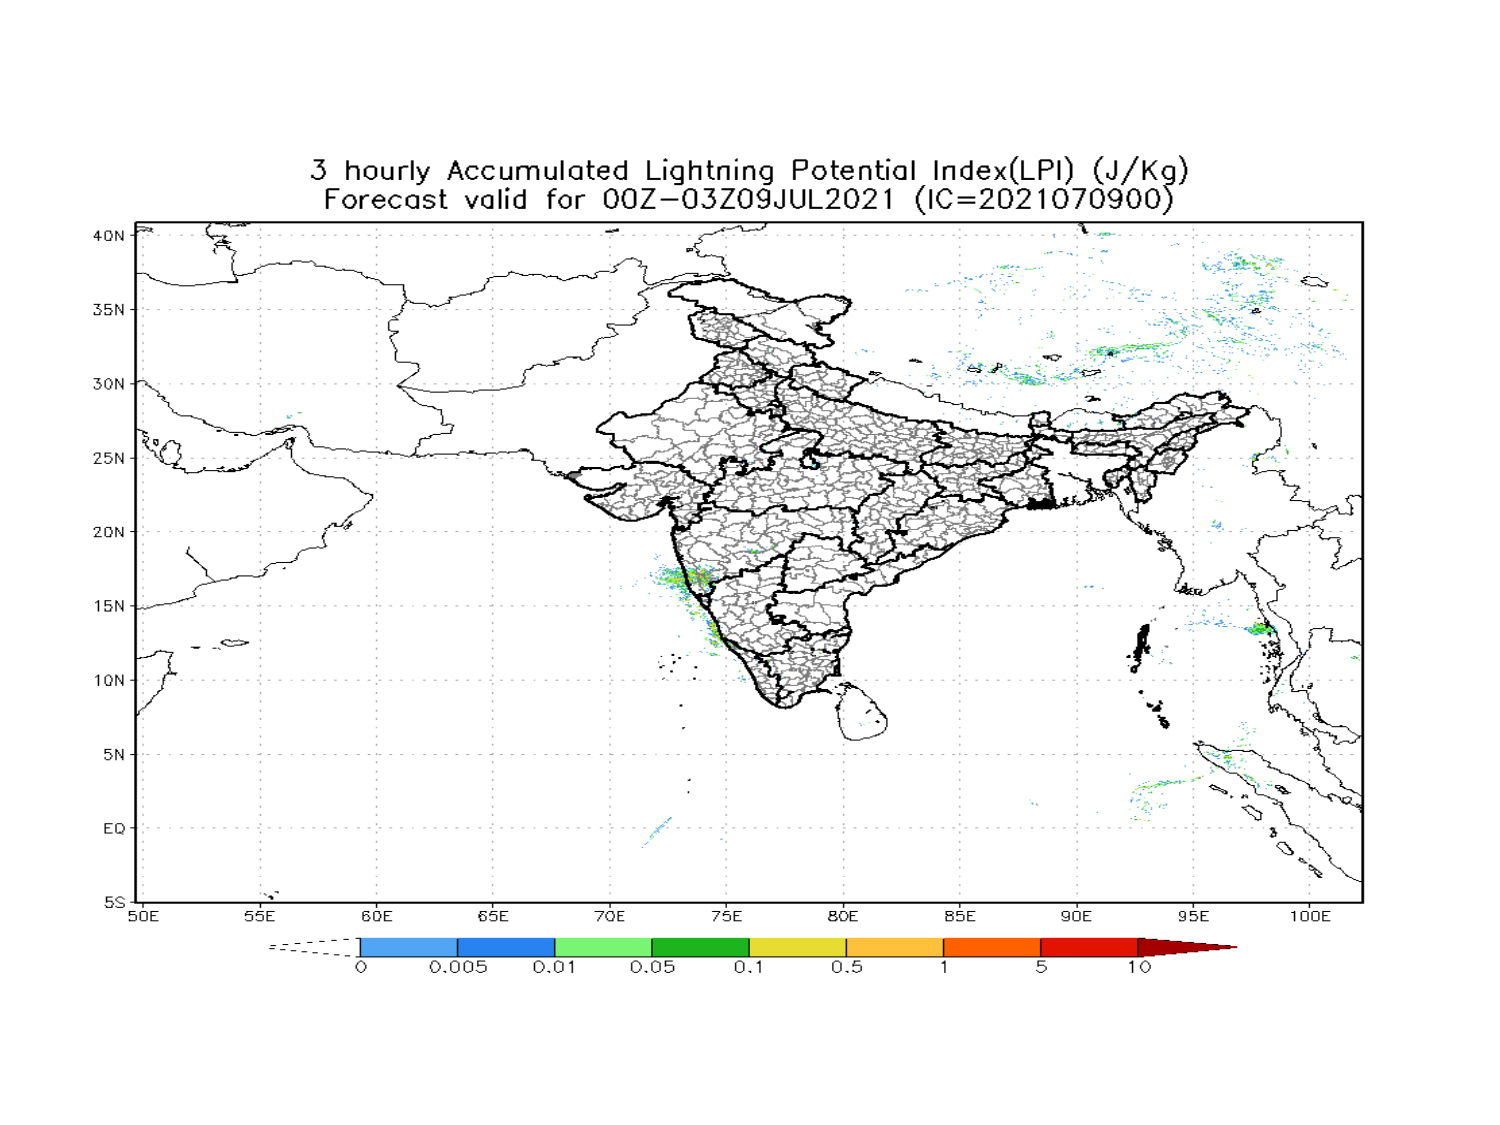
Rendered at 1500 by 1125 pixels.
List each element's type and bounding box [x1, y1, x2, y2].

picture [74, 149, 1426, 976]
